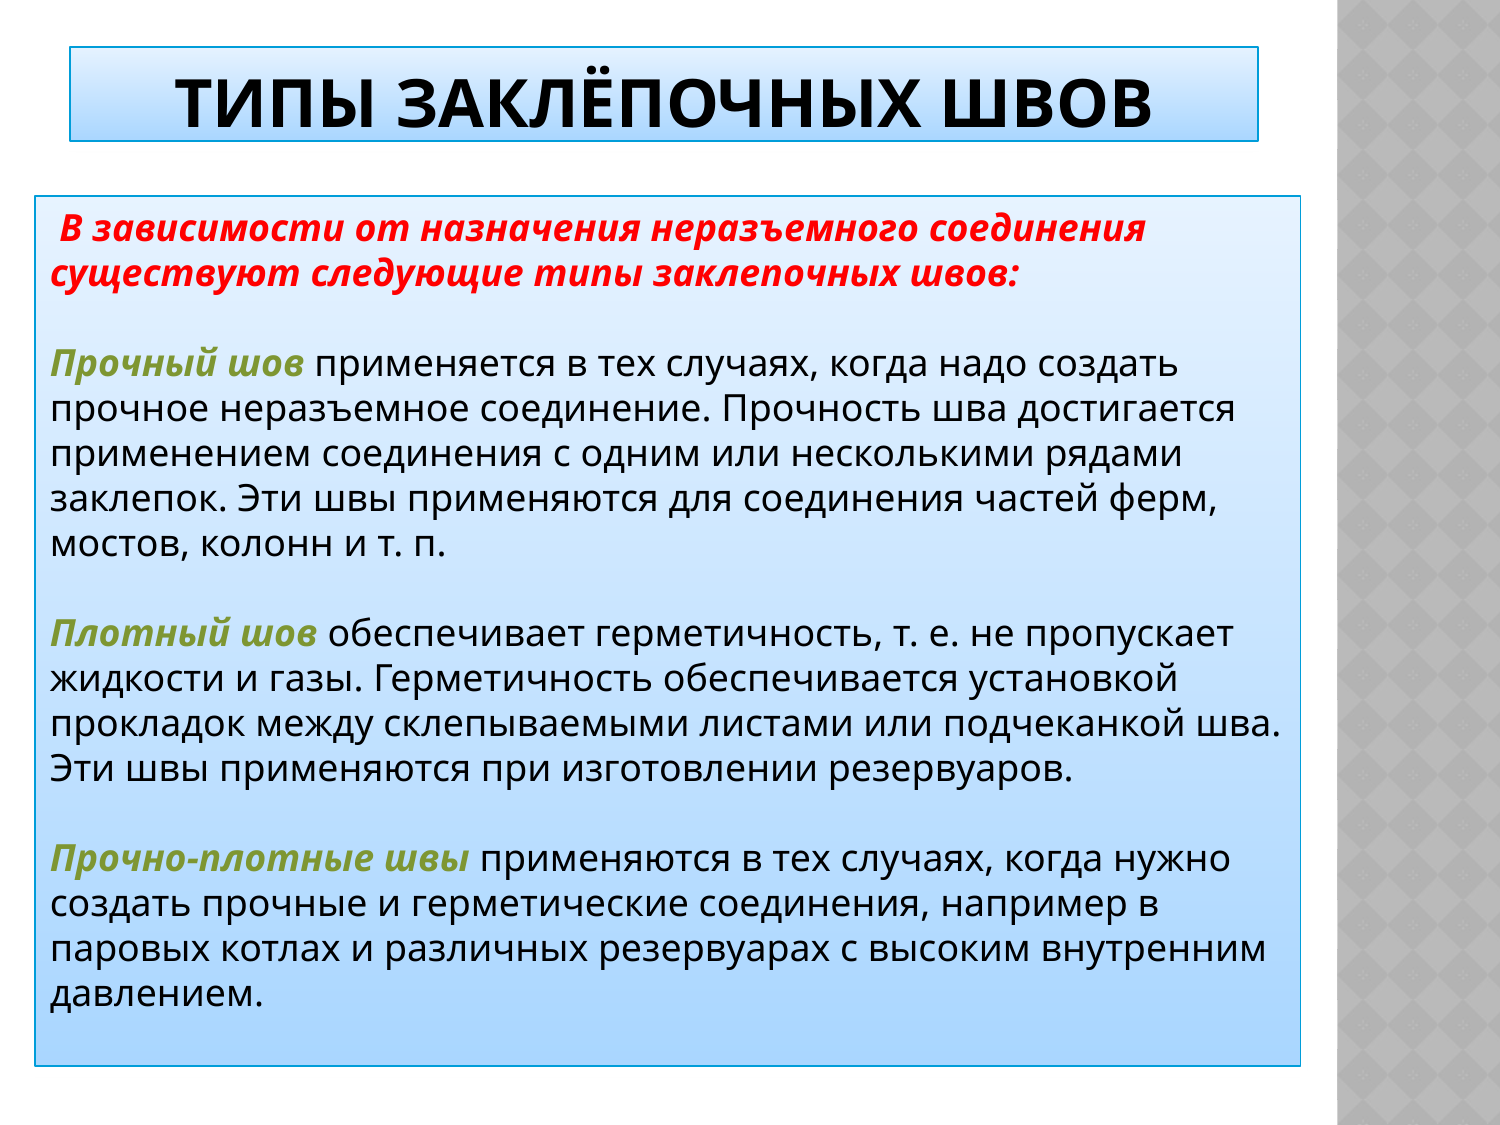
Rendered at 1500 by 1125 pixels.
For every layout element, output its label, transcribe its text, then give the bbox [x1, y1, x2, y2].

title Типы заклёпочных швов [69, 46, 1259, 142]
text_box В зависимости от назначения неразъемного соединения существуют следующие типы заклепочных швов: Прочный шов применяется в тех случаях, когда надо создать прочное неразъемное соединение. Прочность шва достигается применением соединения с одним или несколькими рядами заклепок. Эти швы применяются для соединения частей ферм, мостов, колонн и т. п. Плотный шов обеспечивает герметичность, т. е. не пропускает жидкости и газы. Герметичность обеспечивается установкой прокладок между склепываемыми листами или подчеканкой шва. Эти швы применяются при изготовлении резервуаров. Прочно-плотные швы применяются в тех случаях, когда нужно создать прочные и герметические соединения, например в паровых котлах и различных резервуарах с высоким внутренним давлением. [34, 195, 1301, 1067]
